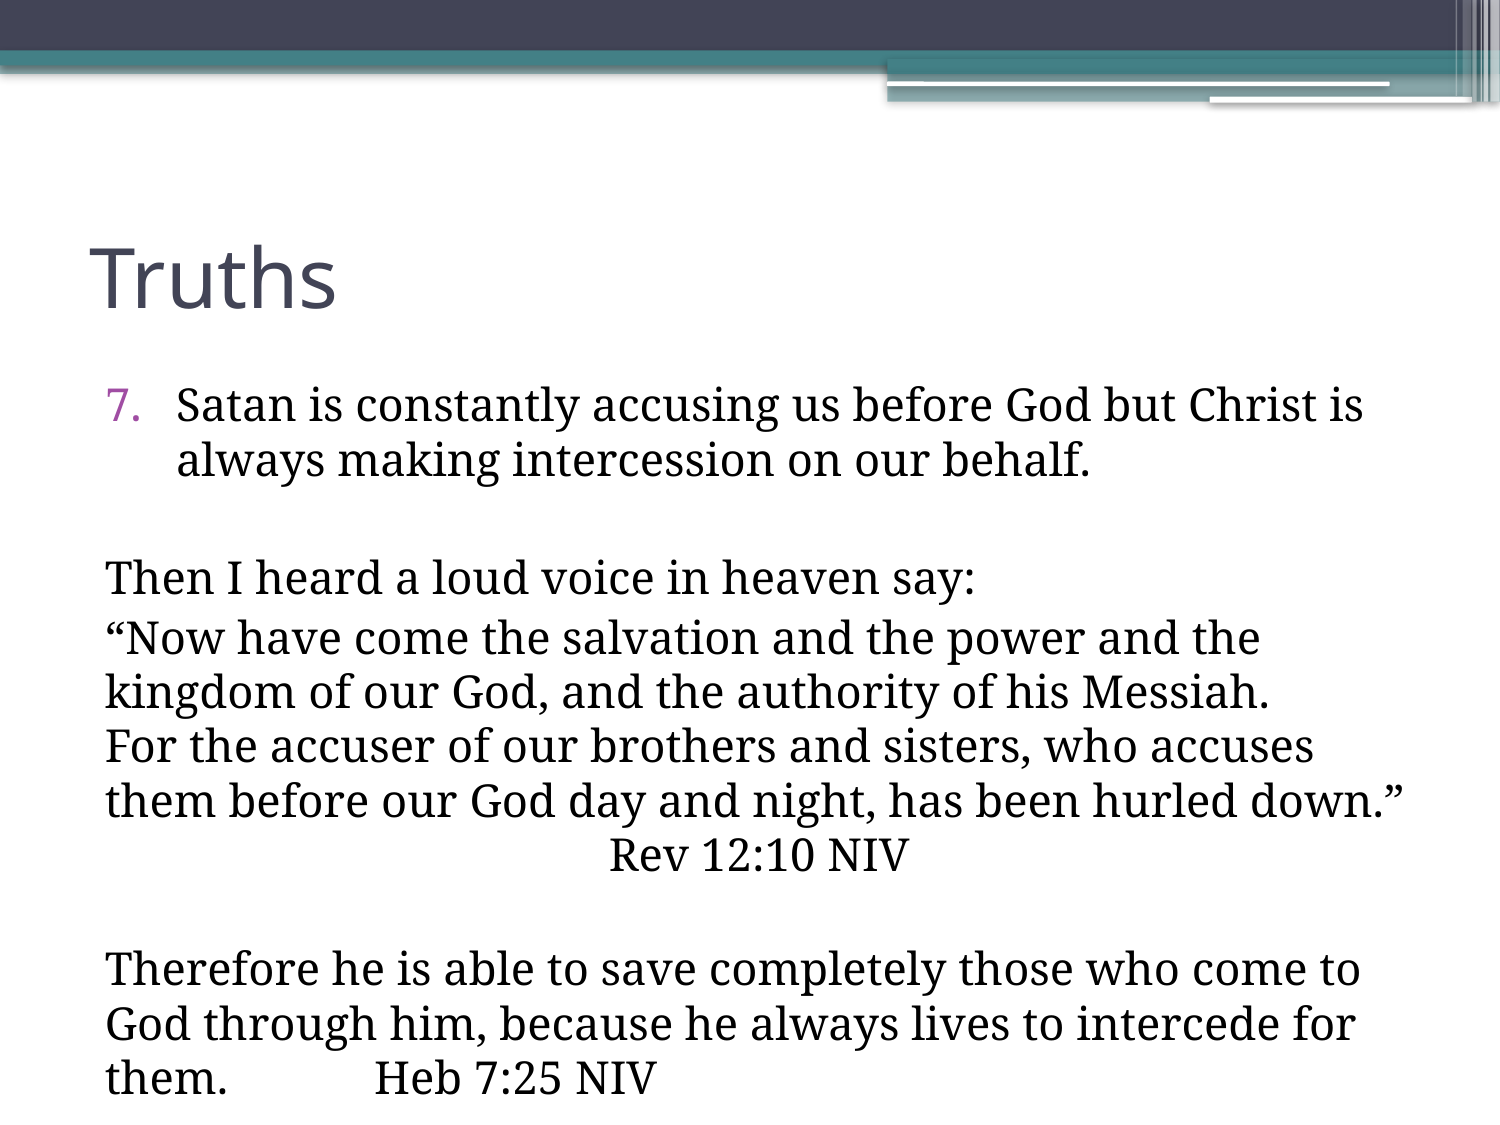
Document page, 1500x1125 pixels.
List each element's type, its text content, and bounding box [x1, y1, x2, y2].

list Satan is constantly accusing us before God but Christ is always making intercession on our behalf. Then I heard a loud voice in heaven say: “Now have come the salvation and the power and the kingdom of our God, and the authority of his Messiah. For the accuser of our brothers and sisters, who accuses them before our God day and night, has been hurled down.” Rev 12:10 NIV Therefore he is able to save completely those who come to God through him, because he always lives to intercede for them. Heb 7:25 NIV [75, 368, 1425, 1125]
title Truths [75, 187, 1425, 363]
